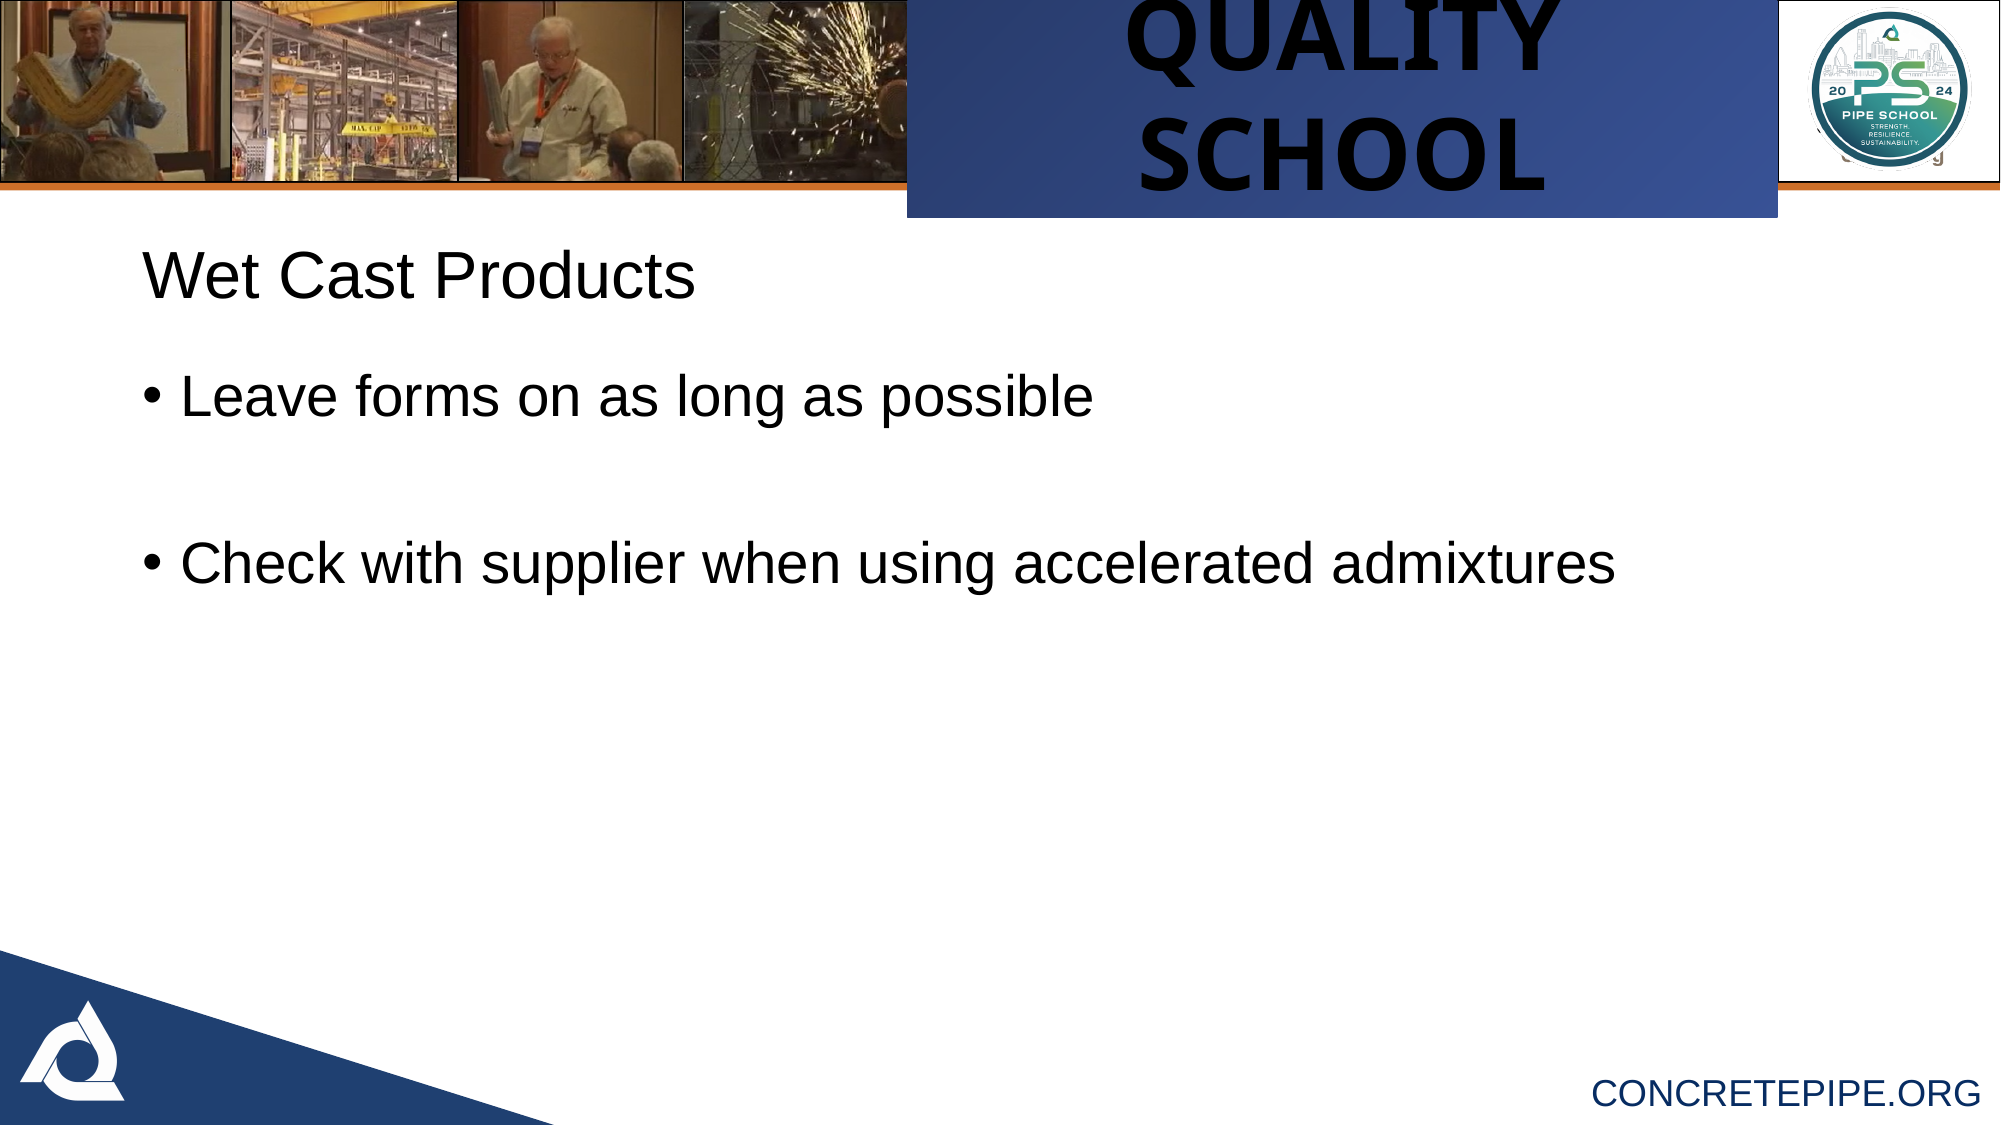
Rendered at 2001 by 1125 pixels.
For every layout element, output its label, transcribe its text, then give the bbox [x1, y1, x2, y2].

text_box Wet Cast Products [127, 219, 1563, 335]
picture [232, 1, 457, 181]
picture [1, 1, 230, 181]
picture [459, 1, 682, 181]
picture [684, 1, 907, 181]
picture [1801, 2, 1978, 176]
list Leave forms on as long as possible Check with supplier when using accelerated admixtures [127, 358, 1794, 952]
text_box [1362, 99, 1750, 175]
picture [18, 999, 127, 1103]
